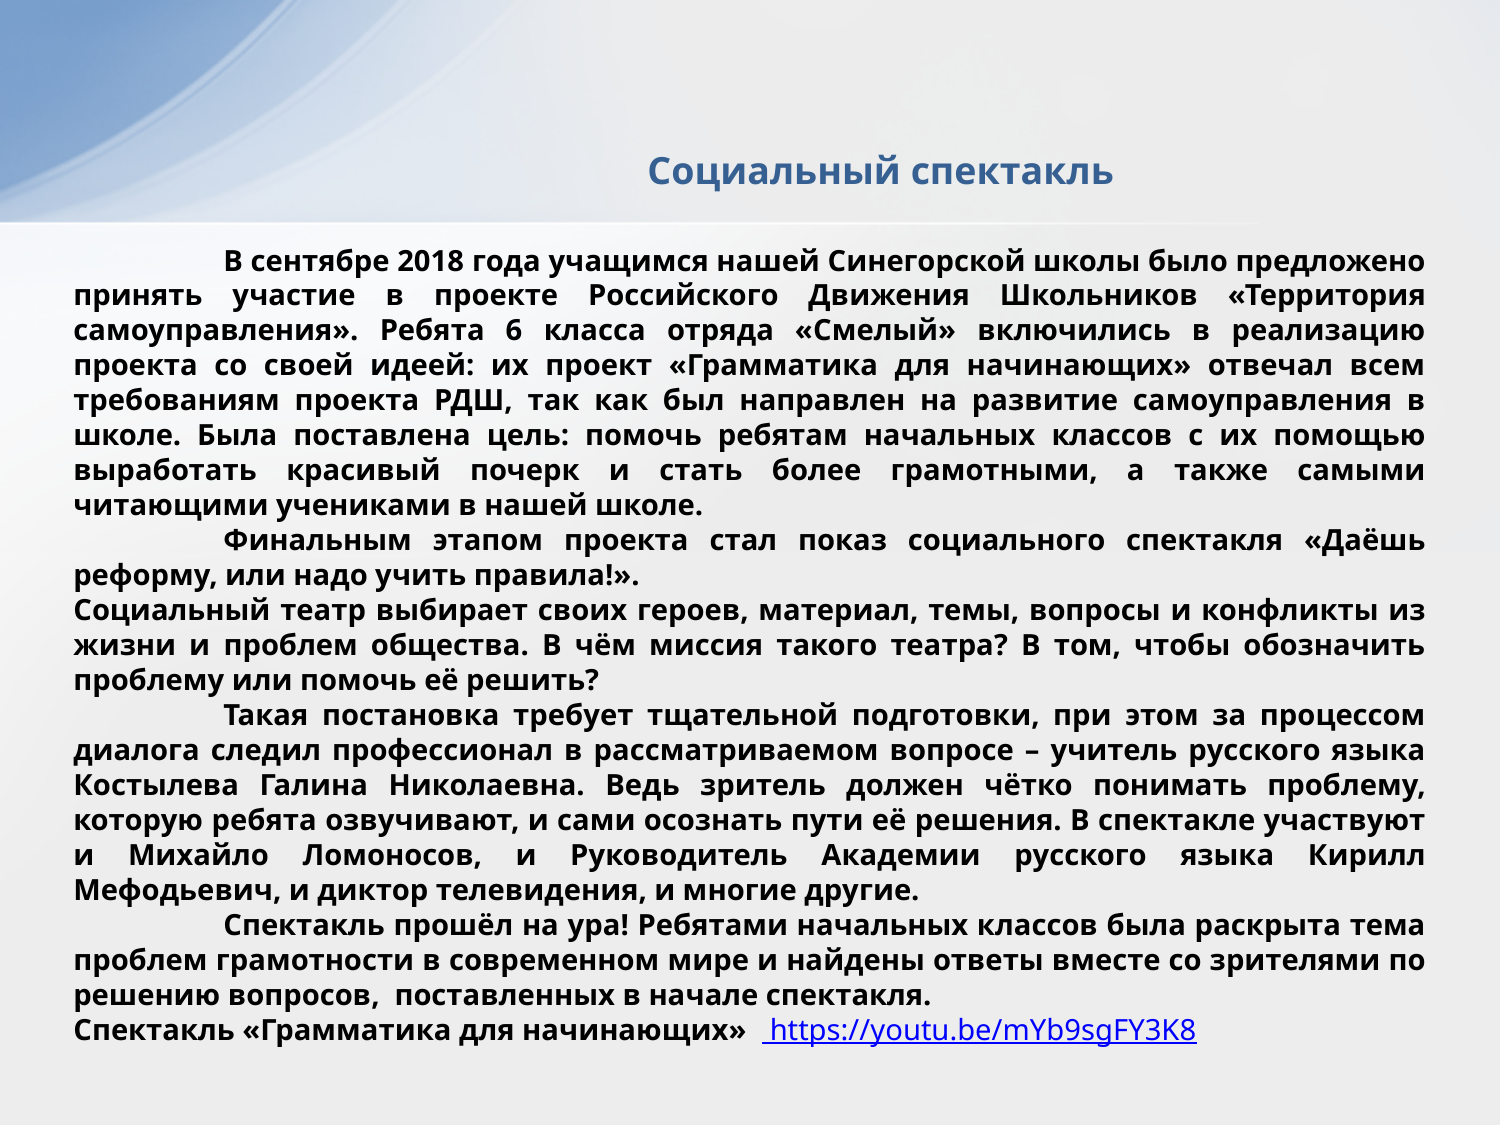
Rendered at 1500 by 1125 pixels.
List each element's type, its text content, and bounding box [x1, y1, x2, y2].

title Социальный спектакль [632, 58, 1425, 200]
text_box В сентябре 2018 года учащимся нашей Синегорской школы было предложено принять участие в проекте Российского Движения Школьников «Территория самоуправления». Ребята 6 класса отряда «Смелый» включились в реализацию проекта со своей идеей: их проект «Грамматика для начинающих» отвечал всем требованиям проекта РДШ, так как был направлен на развитие самоуправления в школе. Была поставлена цель: помочь ребятам начальных классов с их помощью выработать красивый почерк и стать более грамотными, а также самыми читающими учениками в нашей школе. Финальным этапом проекта стал показ социального спектакля «Даёшь реформу, или надо учить правила!». Социальный театр выбирает своих героев, материал, темы, вопросы и конфликты из жизни и проблем общества. В чём миссия такого театра? В том, чтобы обозначить проблему или помочь её решить? Такая постановка требует тщательной подготовки, при этом за процессом диалога следил профессионал в рассматриваемом вопросе – учитель русского языка Костылева Галина Николаевна. Ведь зритель должен чётко понимать проблему, которую ребята озвучивают, и сами осознать пути её решения. В спектакле участвуют и Михайло Ломоносов, и Руководитель Академии русского языка Кирилл Мефодьевич, и диктор телевидения, и многие другие. Спектакль прошёл на ура! Ребятами начальных классов была раскрыта тема проблем грамотности в современном мире и найдены ответы вместе со зрителями по решению вопросов, поставленных в начале спектакля. Спектакль «Грамматика для начинающих» https://youtu.be/mYb9sgFY3K8 [58, 234, 1442, 1125]
picture [0, 0, 1500, 1125]
